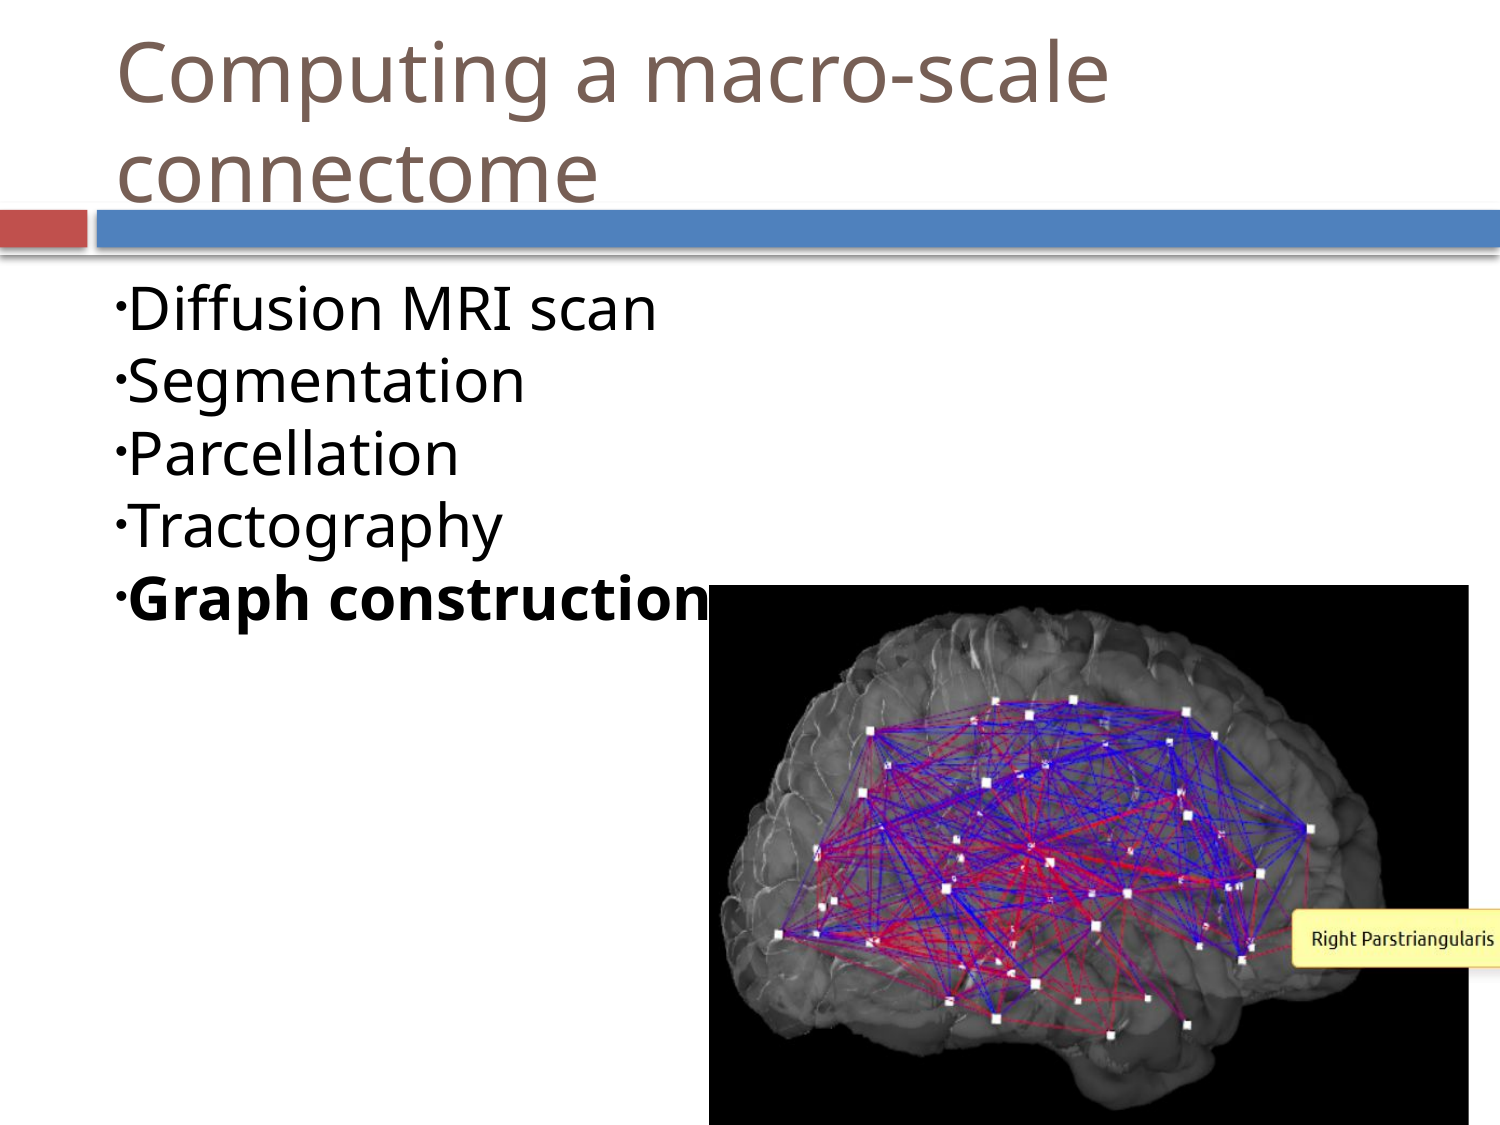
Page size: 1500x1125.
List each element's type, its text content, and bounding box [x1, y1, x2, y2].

text_box Computing a macro-scale connectome [100, 37, 1438, 200]
text_box Diffusion MRI scan Segmentation Parcellation Tractography Graph construction [100, 262, 1438, 1000]
picture [708, 585, 1500, 1125]
